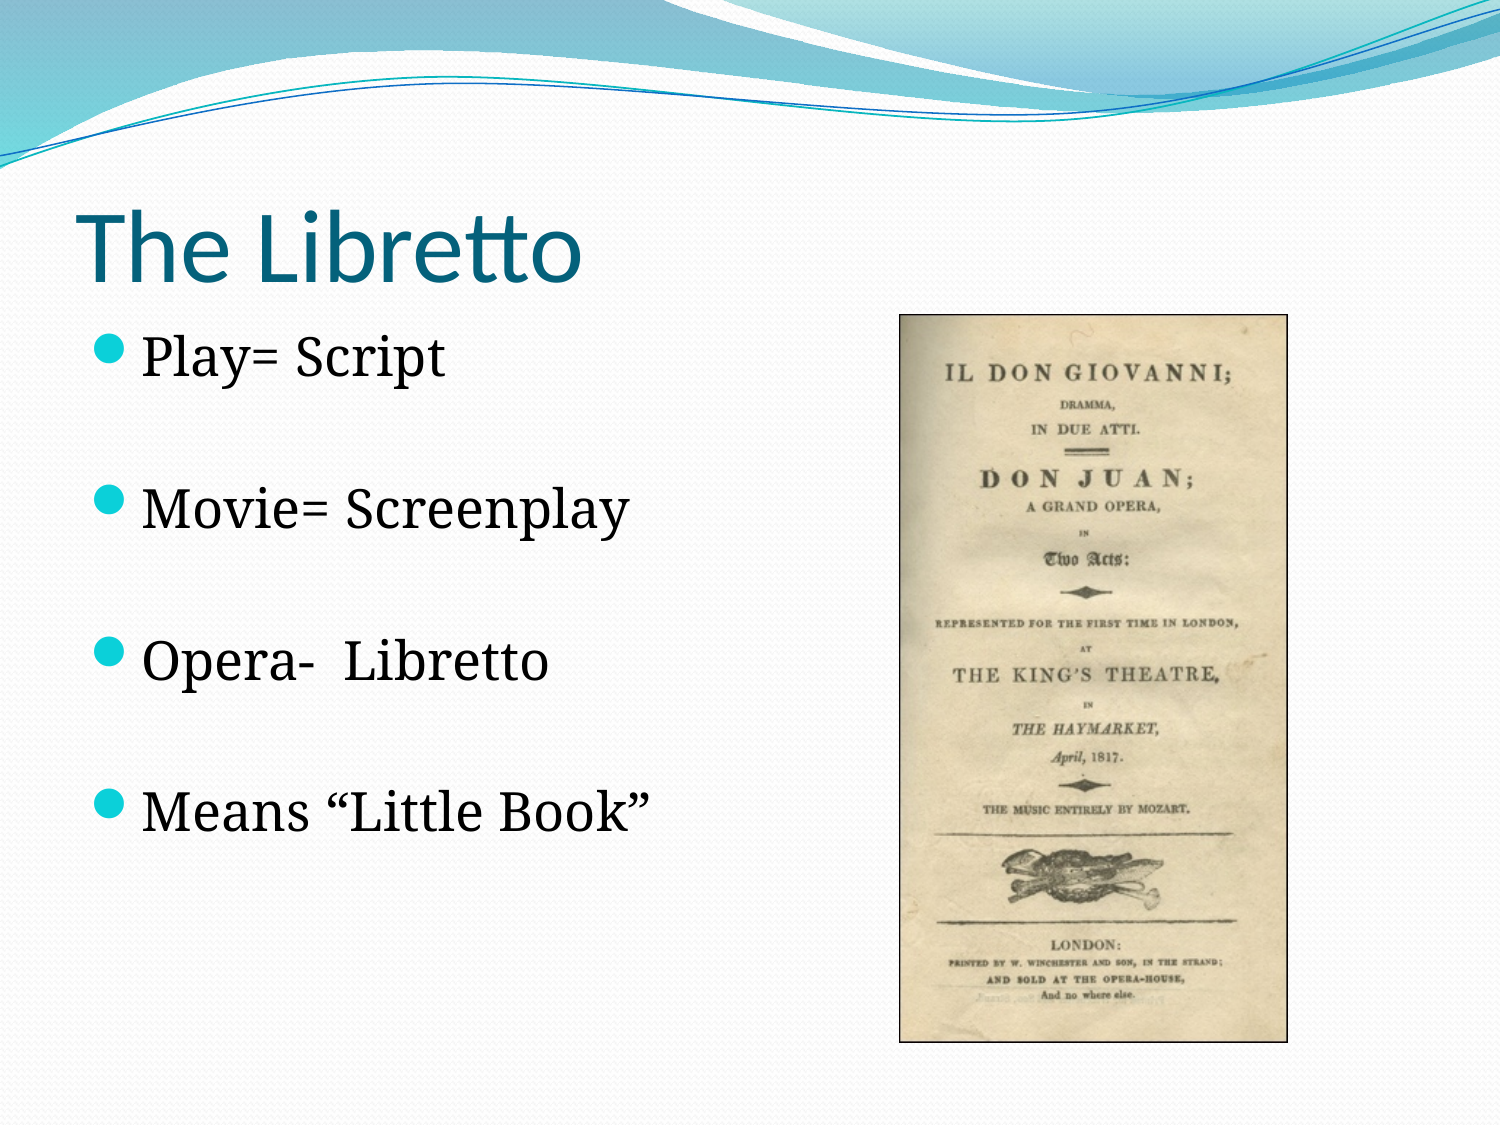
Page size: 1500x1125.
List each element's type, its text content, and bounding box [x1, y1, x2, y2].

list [762, 314, 1426, 1043]
title The Libretto [75, 115, 1425, 303]
list Play= Script Movie= Screenplay Opera- Libretto Means “Little Book” [75, 314, 738, 1043]
